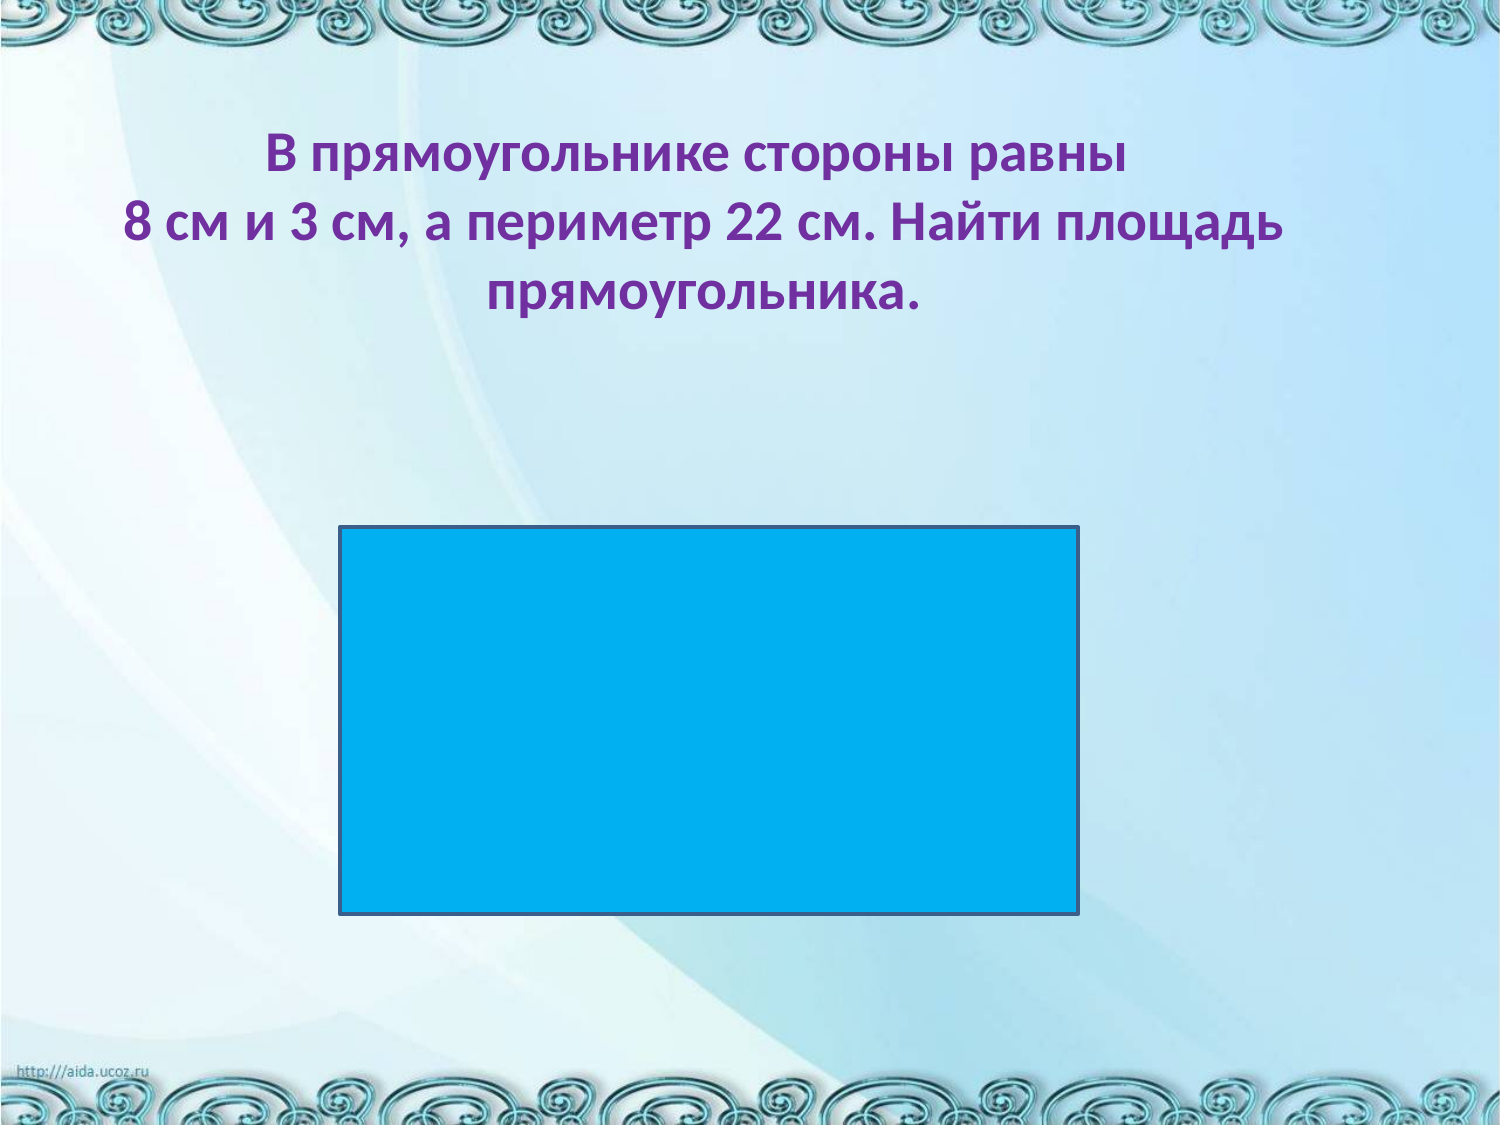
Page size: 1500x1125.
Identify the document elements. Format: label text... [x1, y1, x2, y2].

title В прямоугольнике стороны равны 8 см и 3 см, а периметр 22 см. Найти площадь прямоугольника. [58, 105, 1350, 399]
text_box [338, 525, 1080, 916]
picture [0, 0, 1500, 1125]
